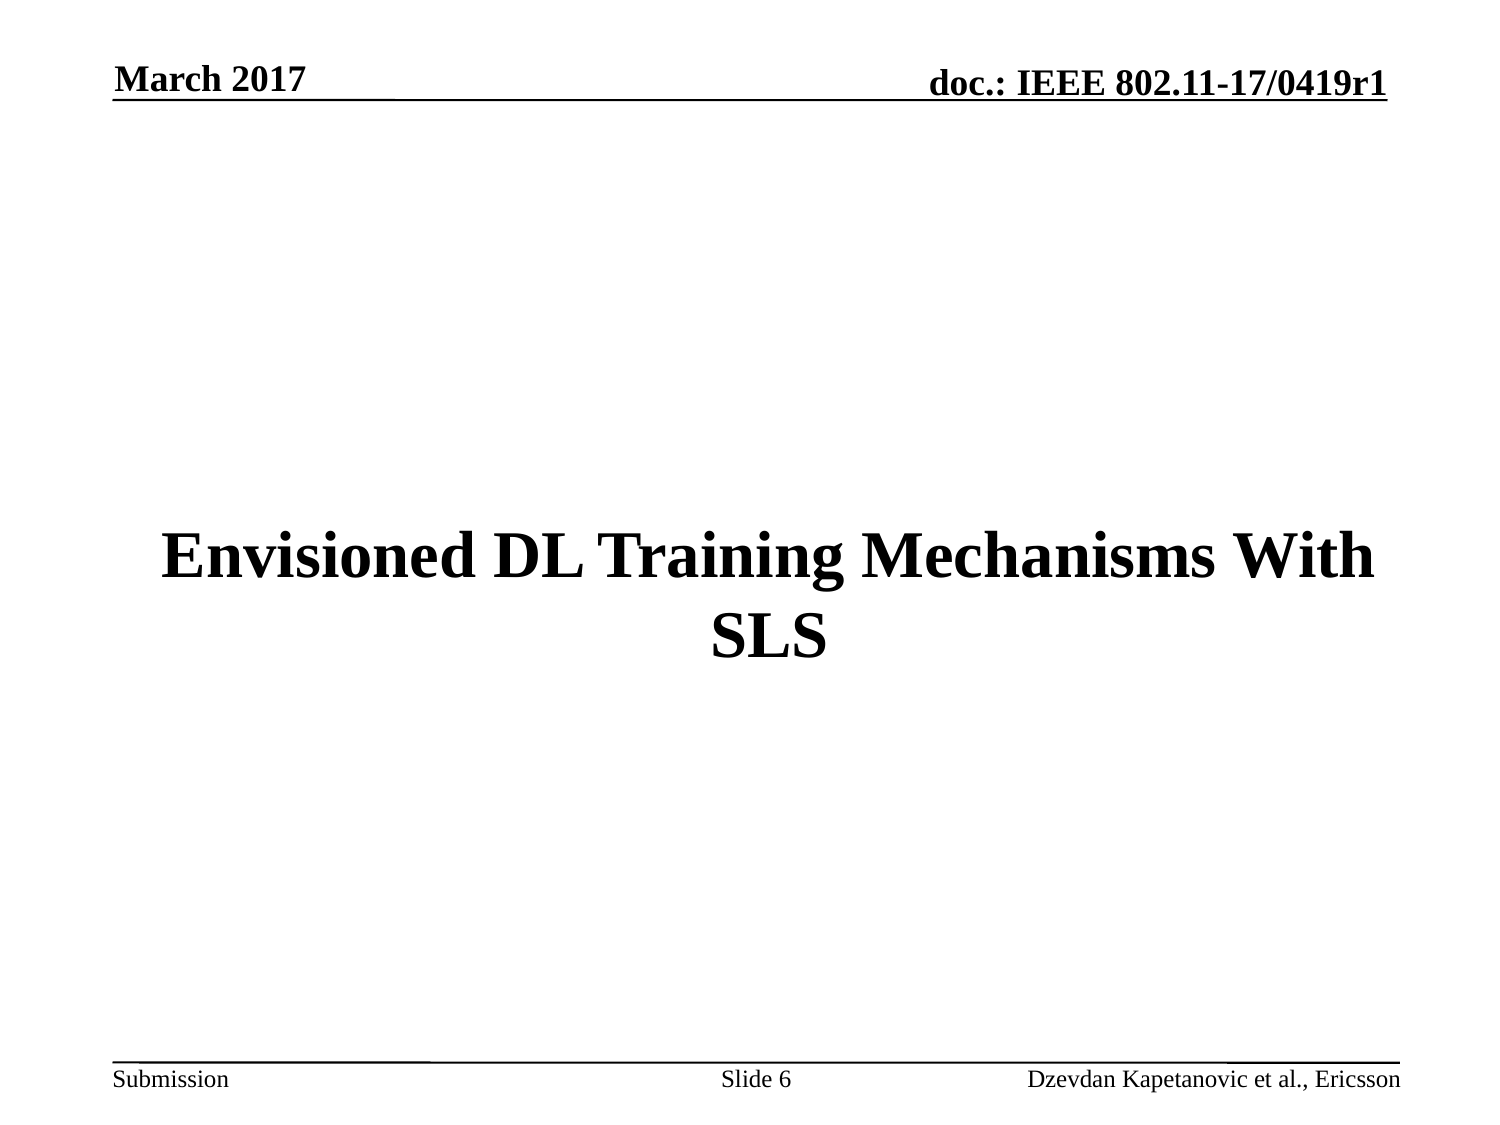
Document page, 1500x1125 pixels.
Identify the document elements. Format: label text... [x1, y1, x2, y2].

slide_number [114, 54, 423, 100]
slide_number Slide 6 [712, 1061, 800, 1123]
title Envisioned DL Training Mechanisms With SLS [131, 503, 1407, 679]
footer Dzevdan Kapetanovic et al., Ericsson [878, 1061, 1402, 1093]
